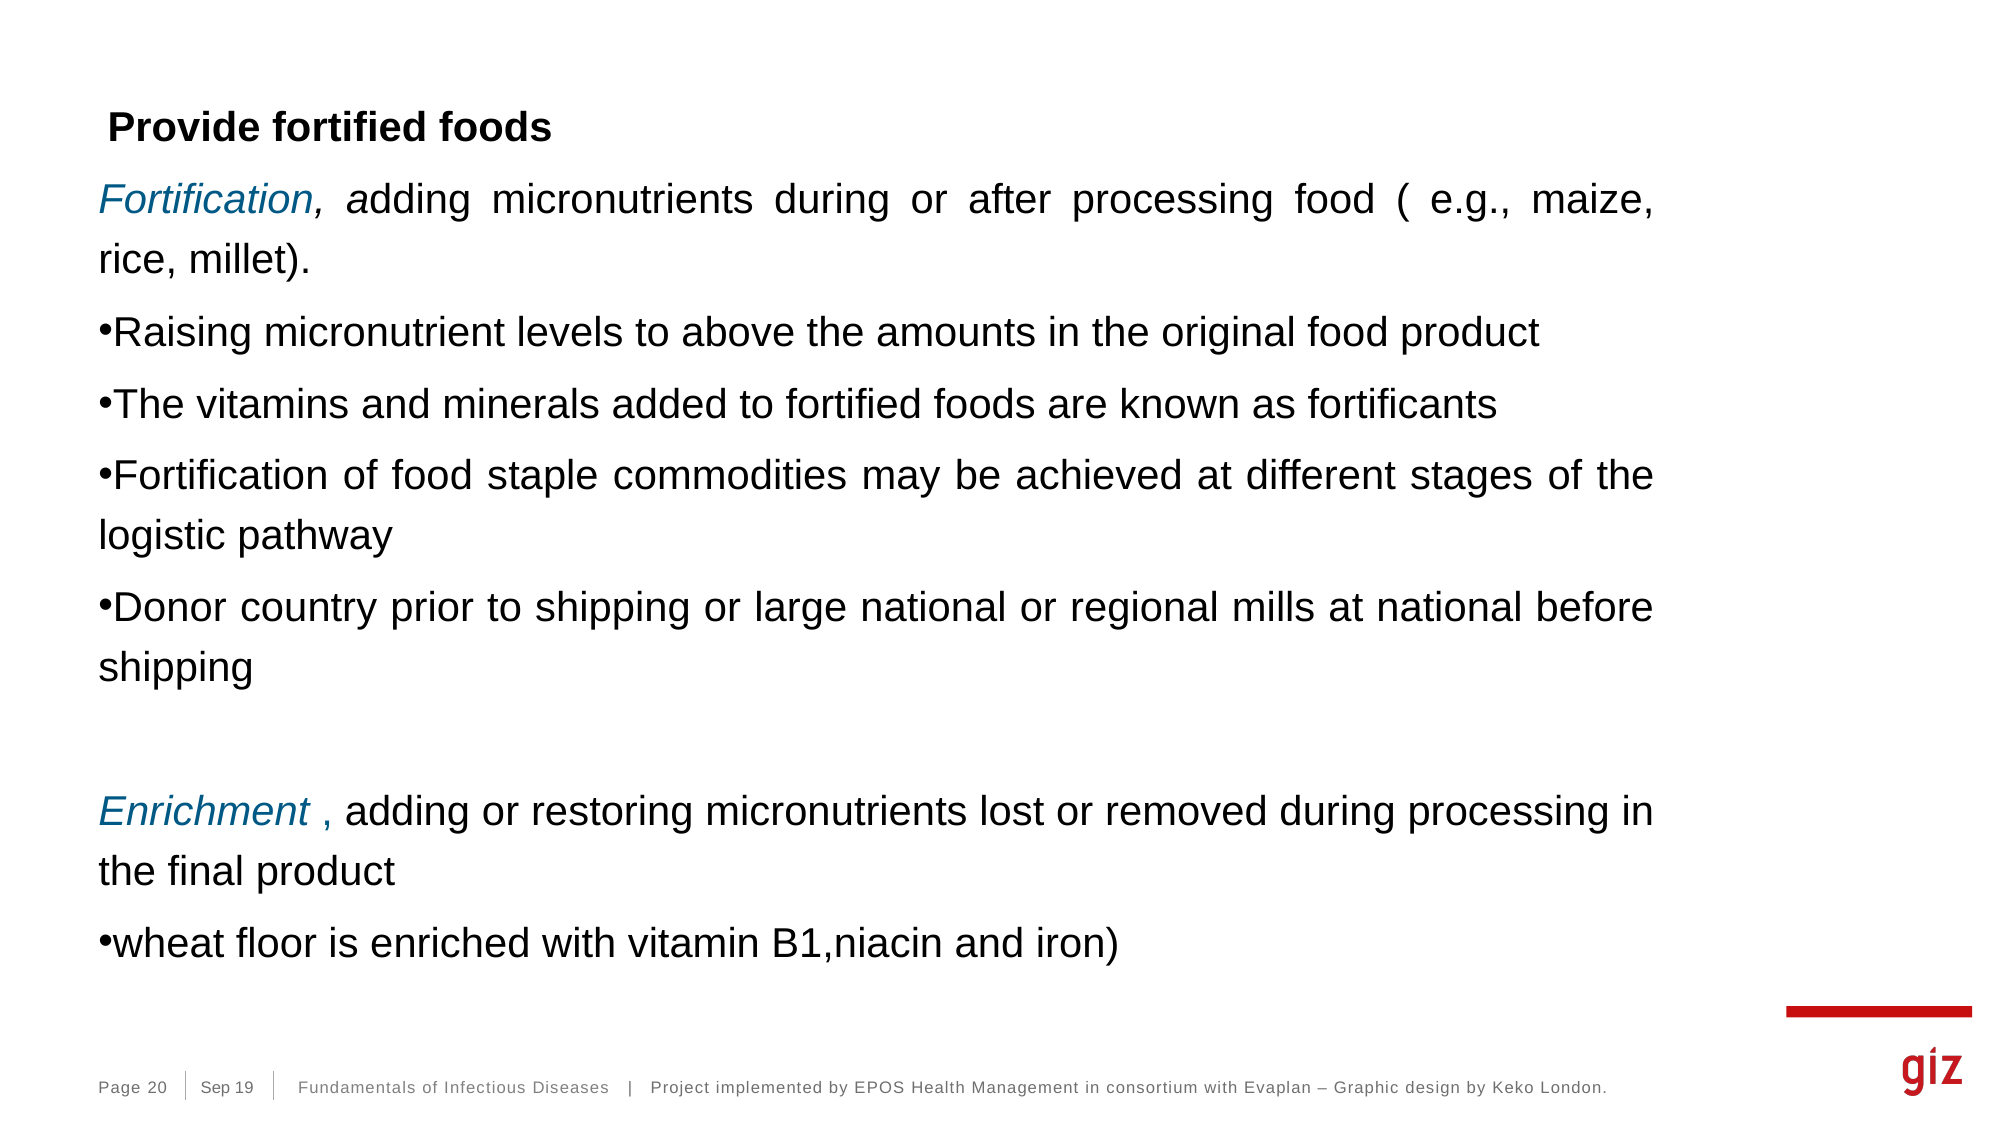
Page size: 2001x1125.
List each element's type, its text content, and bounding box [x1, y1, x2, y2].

list Provide fortified foods Fortification, adding micronutrients during or after processing food ( e.g., maize, rice, millet). Raising micronutrient levels to above the amounts in the original food product The vitamins and minerals added to fortified foods are known as fortificants Fortification of food staple commodities may be achieved at different stages of the logistic pathway Donor country prior to shipping or large national or regional mills at national before shipping Enrichment , adding or restoring micronutrients lost or removed during processing in the final product wheat floor is enriched with vitamin B1,niacin and iron) [98, 89, 1668, 988]
picture [1901, 1045, 1969, 1098]
